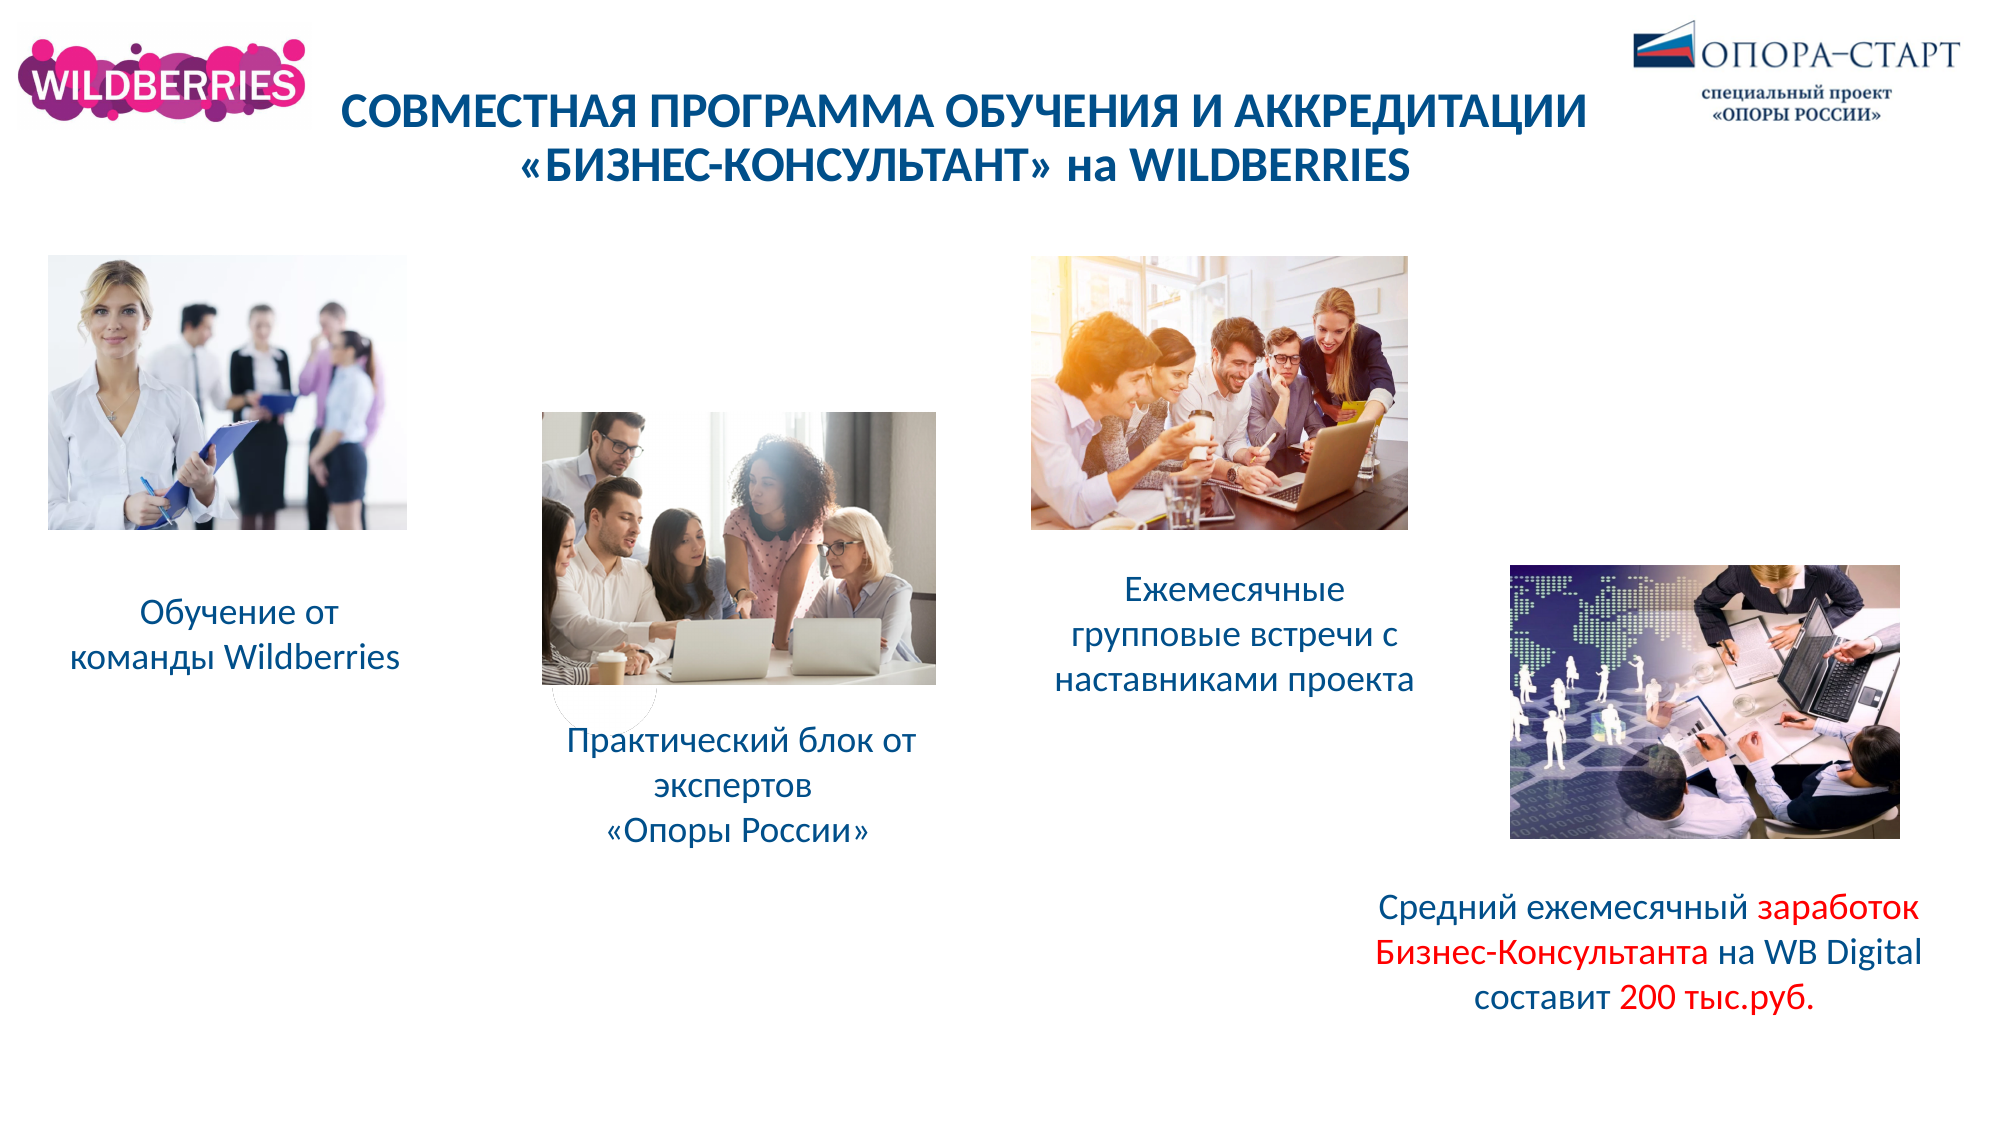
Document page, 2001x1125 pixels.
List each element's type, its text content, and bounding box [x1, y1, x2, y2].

text_box Средний ежемесячный заработок Бизнес-Консультанта на WB Digital составит 200 тыс.руб. [1355, 874, 1943, 1025]
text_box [48, 255, 1900, 860]
picture [1618, 15, 1981, 141]
title СОВМЕСТНАЯ ПРОГРАММА ОБУЧЕНИЯ И АККРЕДИТАЦИИ «БИЗНЕС-КОНСУЛЬТАНТ» на WILDBERRIES [102, 2, 1828, 220]
picture [17, 22, 312, 130]
